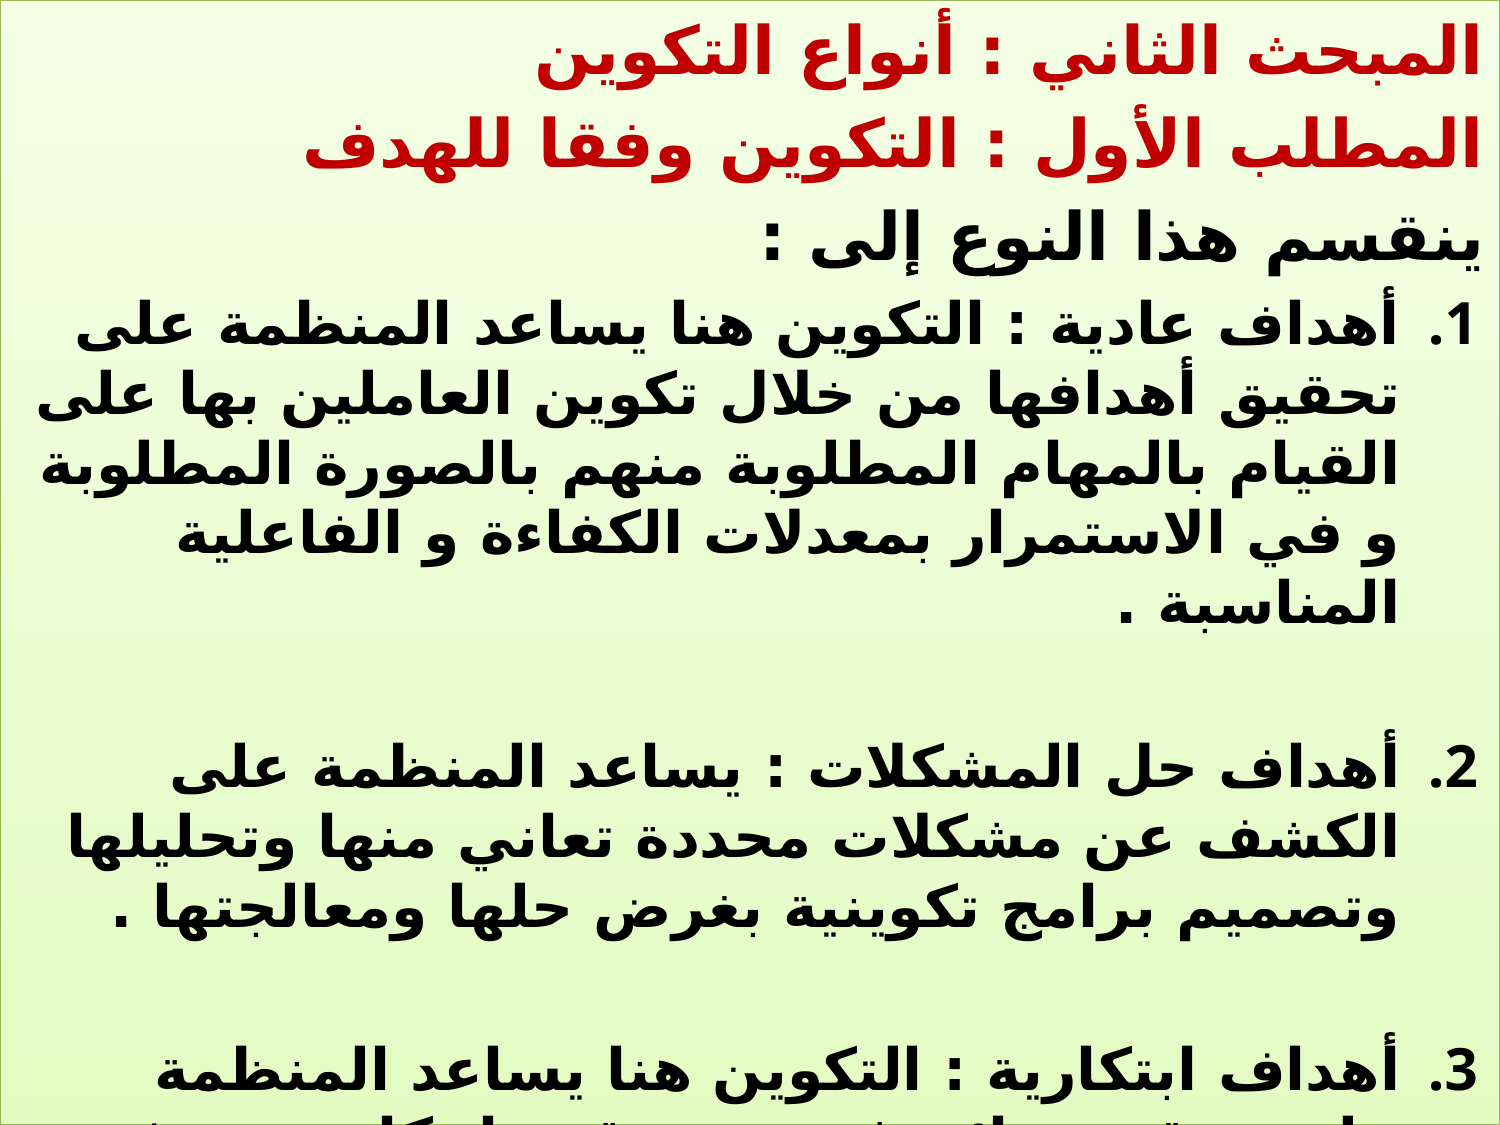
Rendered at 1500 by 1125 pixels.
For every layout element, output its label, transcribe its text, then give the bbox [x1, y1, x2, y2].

list المبحث الثاني : أنواع التكوين المطلب الأول : التكوين وفقا للهدف ينقسم هذا النوع إلى : أهداف عادية : التكوين هنا يساعد المنظمة على تحقيق أهدافها من خلال تكوين العاملين بها على القيام بالمهام المطلوبة منهم بالصورة المطلوبة و في الاستمرار بمعدلات الكفاءة و الفاعلية المناسبة . أهداف حل المشكلات : يساعد المنظمة على الكشف عن مشكلات محددة تعاني منها وتحليلها وتصميم برامج تكوينية بغرض حلها ومعالجتها . أهداف ابتكارية : التكوين هنا يساعد المنظمة على تحقيق نتائج غير مسبوقة وابتكارية بهدف ترفع مستوى الأداء في المنظمة ودفعها نحو مجالات و افاق مستقبلية فائقة لم يسبق التوصل إليها . [0, 0, 1500, 1125]
